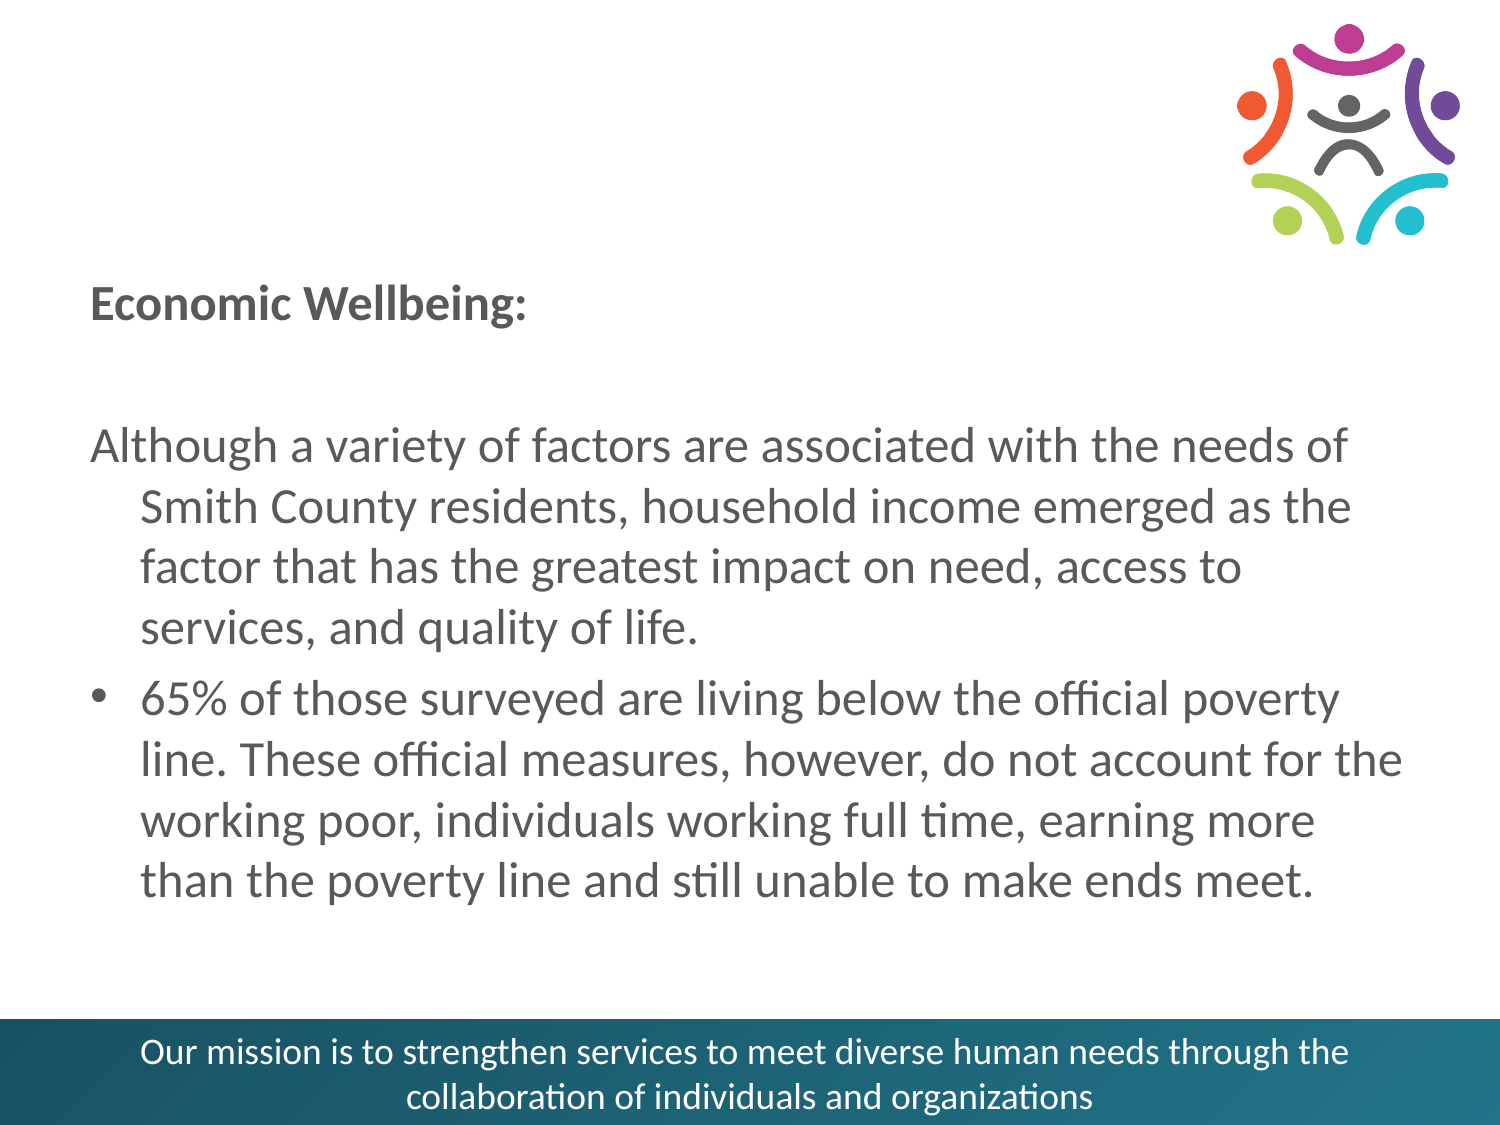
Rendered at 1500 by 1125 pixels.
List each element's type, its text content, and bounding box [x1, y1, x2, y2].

list Economic Wellbeing: Although a variety of factors are associated with the needs of Smith County residents, household income emerged as the factor that has the greatest impact on need, access to services, and quality of life. 65% of those surveyed are living below the official poverty line. These official measures, however, do not account for the working poor, individuals working full time, earning more than the poverty line and still unable to make ends meet. [73, 261, 1427, 1001]
picture [1237, 24, 1460, 245]
